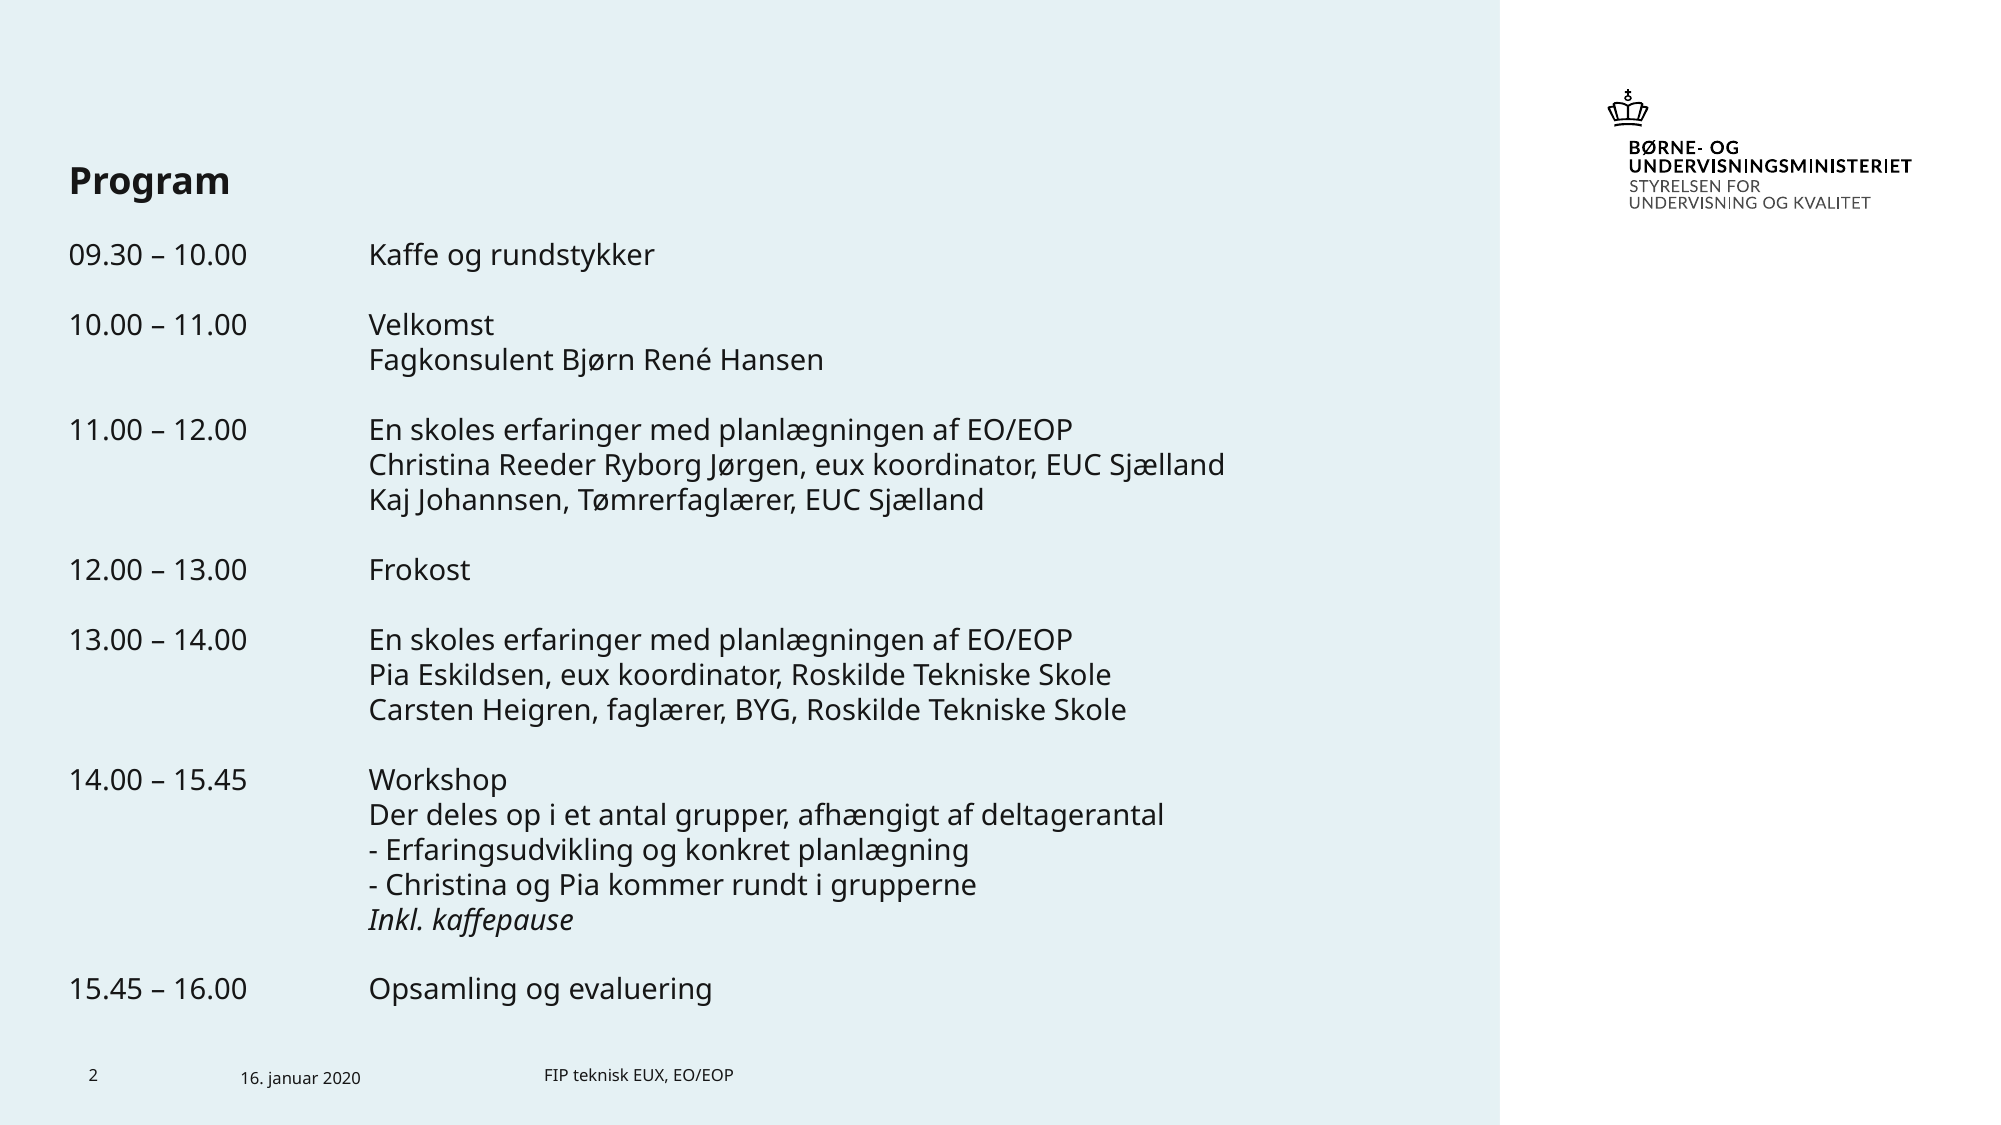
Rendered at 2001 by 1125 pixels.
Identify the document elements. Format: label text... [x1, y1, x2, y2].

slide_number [240, 1058, 449, 1088]
text_box Program 09.30 – 10.00 Kaffe og rundstykker 10.00 – 11.00 Velkomst Fagkonsulent Bjørn René Hansen 11.00 – 12.00 En skoles erfaringer med planlægningen af EO/EOP Christina Reeder Ryborg Jørgen, eux koordinator, EUC Sjælland Kaj Johannsen, Tømrerfaglærer, EUC Sjælland 12.00 – 13.00 Frokost 13.00 – 14.00 En skoles erfaringer med planlægningen af EO/EOP Pia Eskildsen, eux koordinator, Roskilde Tekniske Skole Carsten Heigren, faglærer, BYG, Roskilde Tekniske Skole 14.00 – 15.45 Workshop Der deles op i et antal grupper, afhængigt af deltagerantal - Erfaringsudvikling og konkret planlægning - Christina og Pia kommer rundt i grupperne Inkl. kaffepause 15.45 – 16.00 Opsamling og evaluering [53, 149, 1522, 1049]
footer FIP teknisk EUX, EO/EOP [544, 1058, 1259, 1088]
slide_number 2 [88, 1058, 134, 1088]
